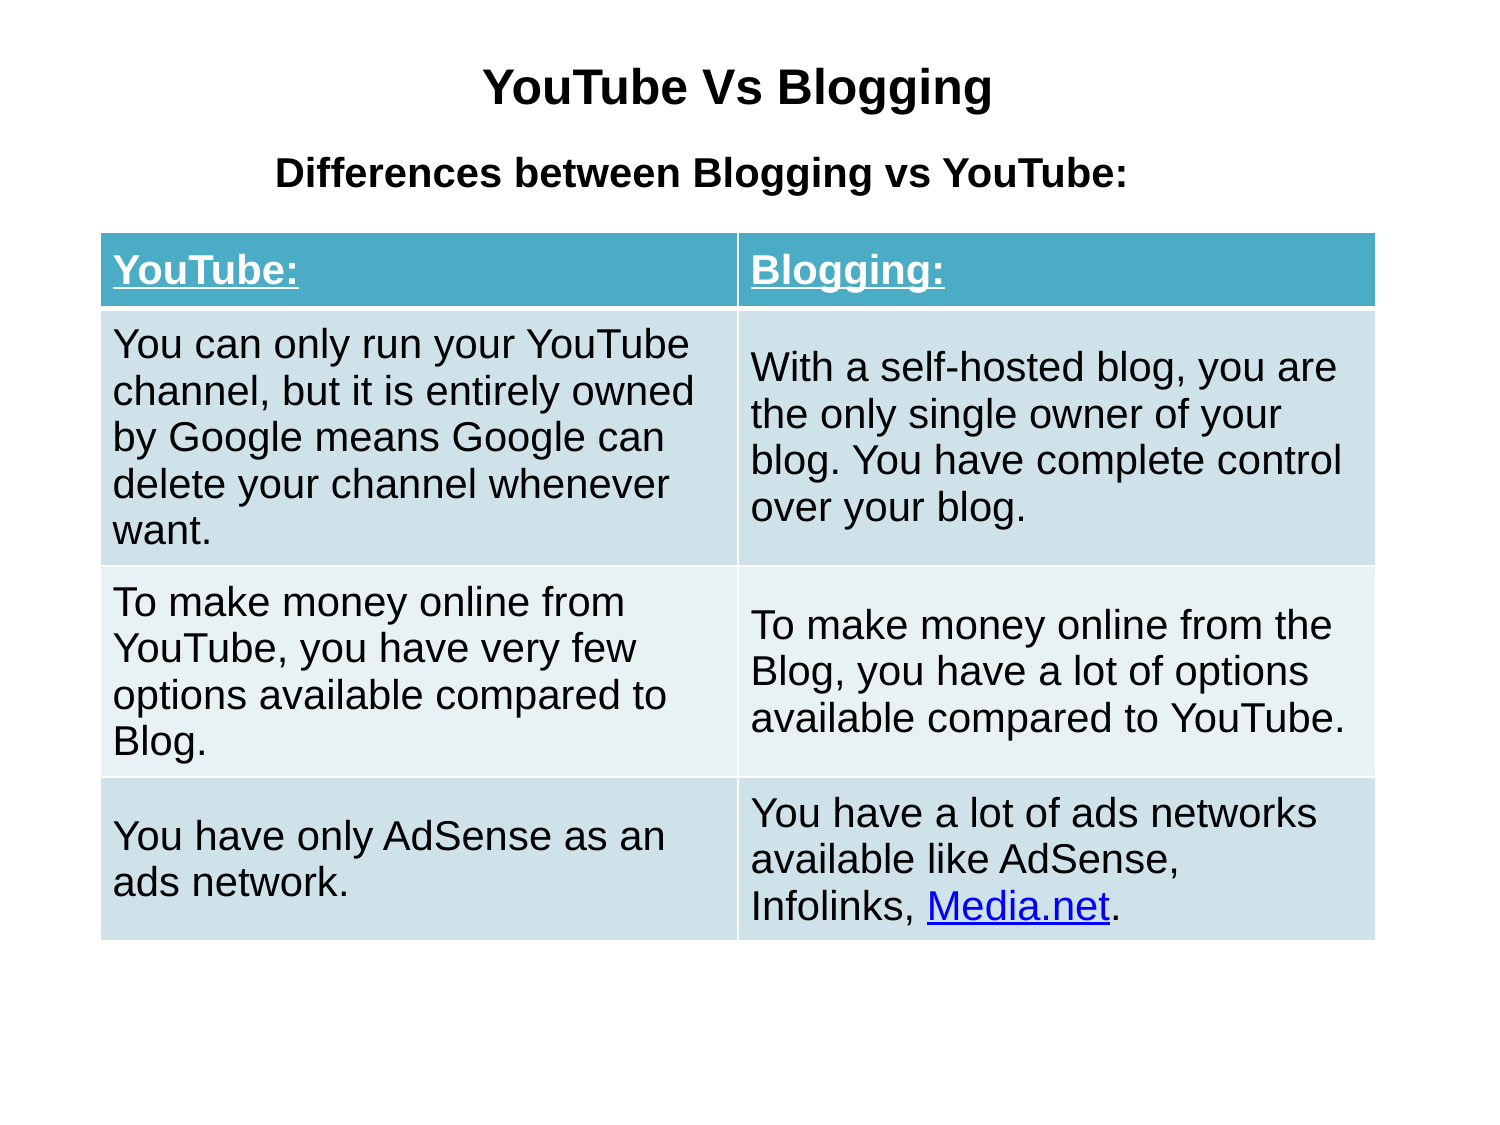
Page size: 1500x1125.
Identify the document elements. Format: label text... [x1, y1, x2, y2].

table_header YouTube: [101, 233, 737, 306]
table_cell You can only run your YouTube channel, but it is entirely owned by Google means Google can delete your channel whenever want. [101, 311, 737, 565]
table_header Blogging: [739, 233, 1375, 306]
table_cell To make money online from the Blog, you have a lot of options available compared to YouTube. [739, 567, 1375, 776]
table_cell With a self-hosted blog, you are the only single owner of your blog. You have complete control over your blog. [739, 311, 1375, 565]
subtitle Differences between Blogging vs YouTube: [53, 125, 1436, 1035]
title YouTube Vs Blogging [100, 30, 1376, 125]
table_cell To make money online from YouTube, you have very few options available compared to Blog. [101, 567, 737, 776]
table_cell You have only AdSense as an ads network. [101, 778, 737, 940]
table_cell You have a lot of ads networks available like AdSense, Infolinks, Media.net. [739, 778, 1375, 940]
